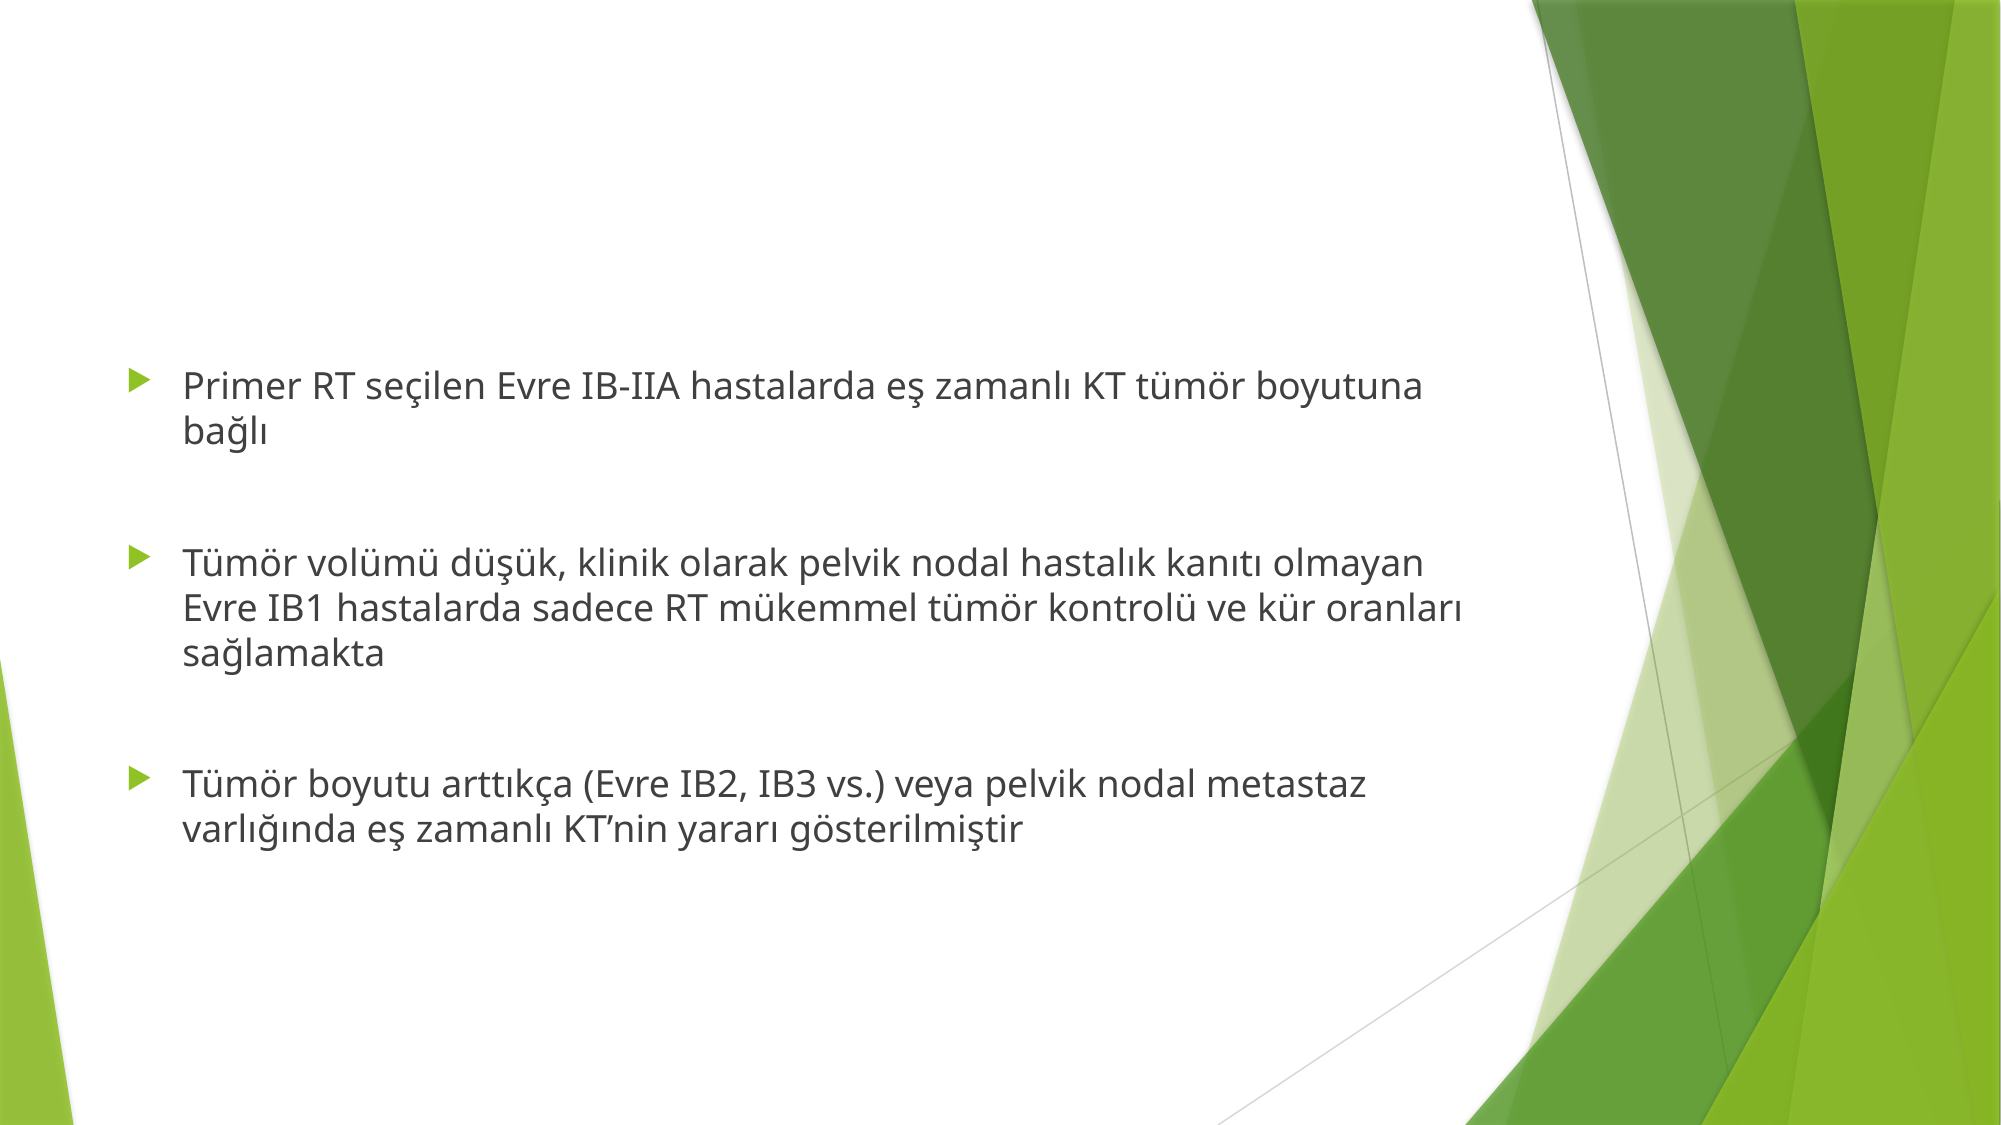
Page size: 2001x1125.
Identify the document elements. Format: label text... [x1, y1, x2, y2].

list Primer RT seçilen Evre IB-IIA hastalarda eş zamanlı KT tümör boyutuna bağlı Tümör volümü düşük, klinik olarak pelvik nodal hastalık kanıtı olmayan Evre IB1 hastalarda sadece RT mükemmel tümör kontrolü ve kür oranları sağlamakta Tümör boyutu arttıkça (Evre IB2, IB3 vs.) veya pelvik nodal metastaz varlığında eş zamanlı KT’nin yararı gösterilmiştir [111, 354, 1522, 992]
